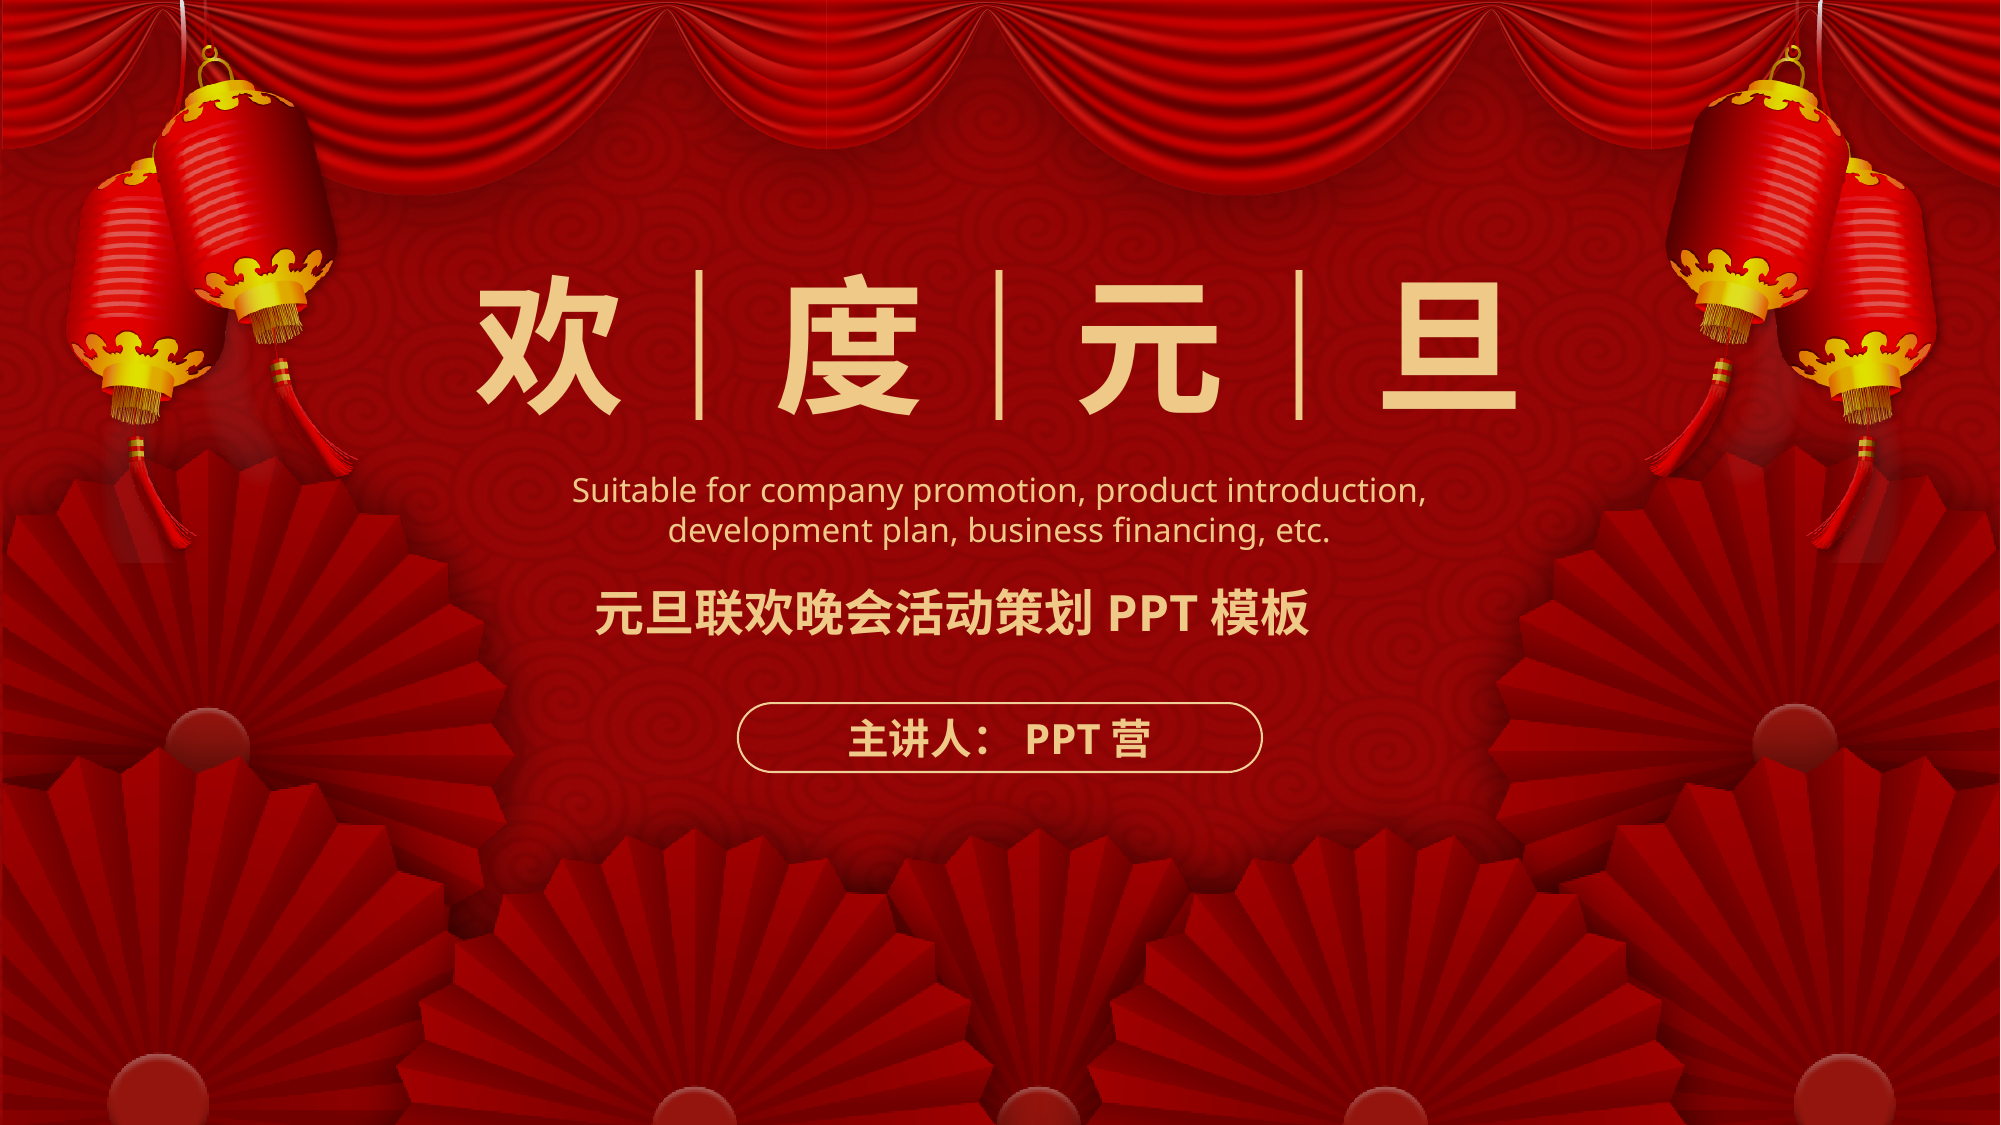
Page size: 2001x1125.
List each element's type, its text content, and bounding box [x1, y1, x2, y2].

text_box Suitable for company promotion, product introduction, development plan, business financing, etc. [583, 462, 1419, 557]
picture [0, 0, 2001, 1125]
text_box 欢｜度｜元｜旦 [451, 277, 1549, 441]
text_box 元旦联欢晚会活动策划PPT模板 [583, 574, 1419, 650]
text_box 主讲人：PPT营 [736, 702, 1264, 760]
